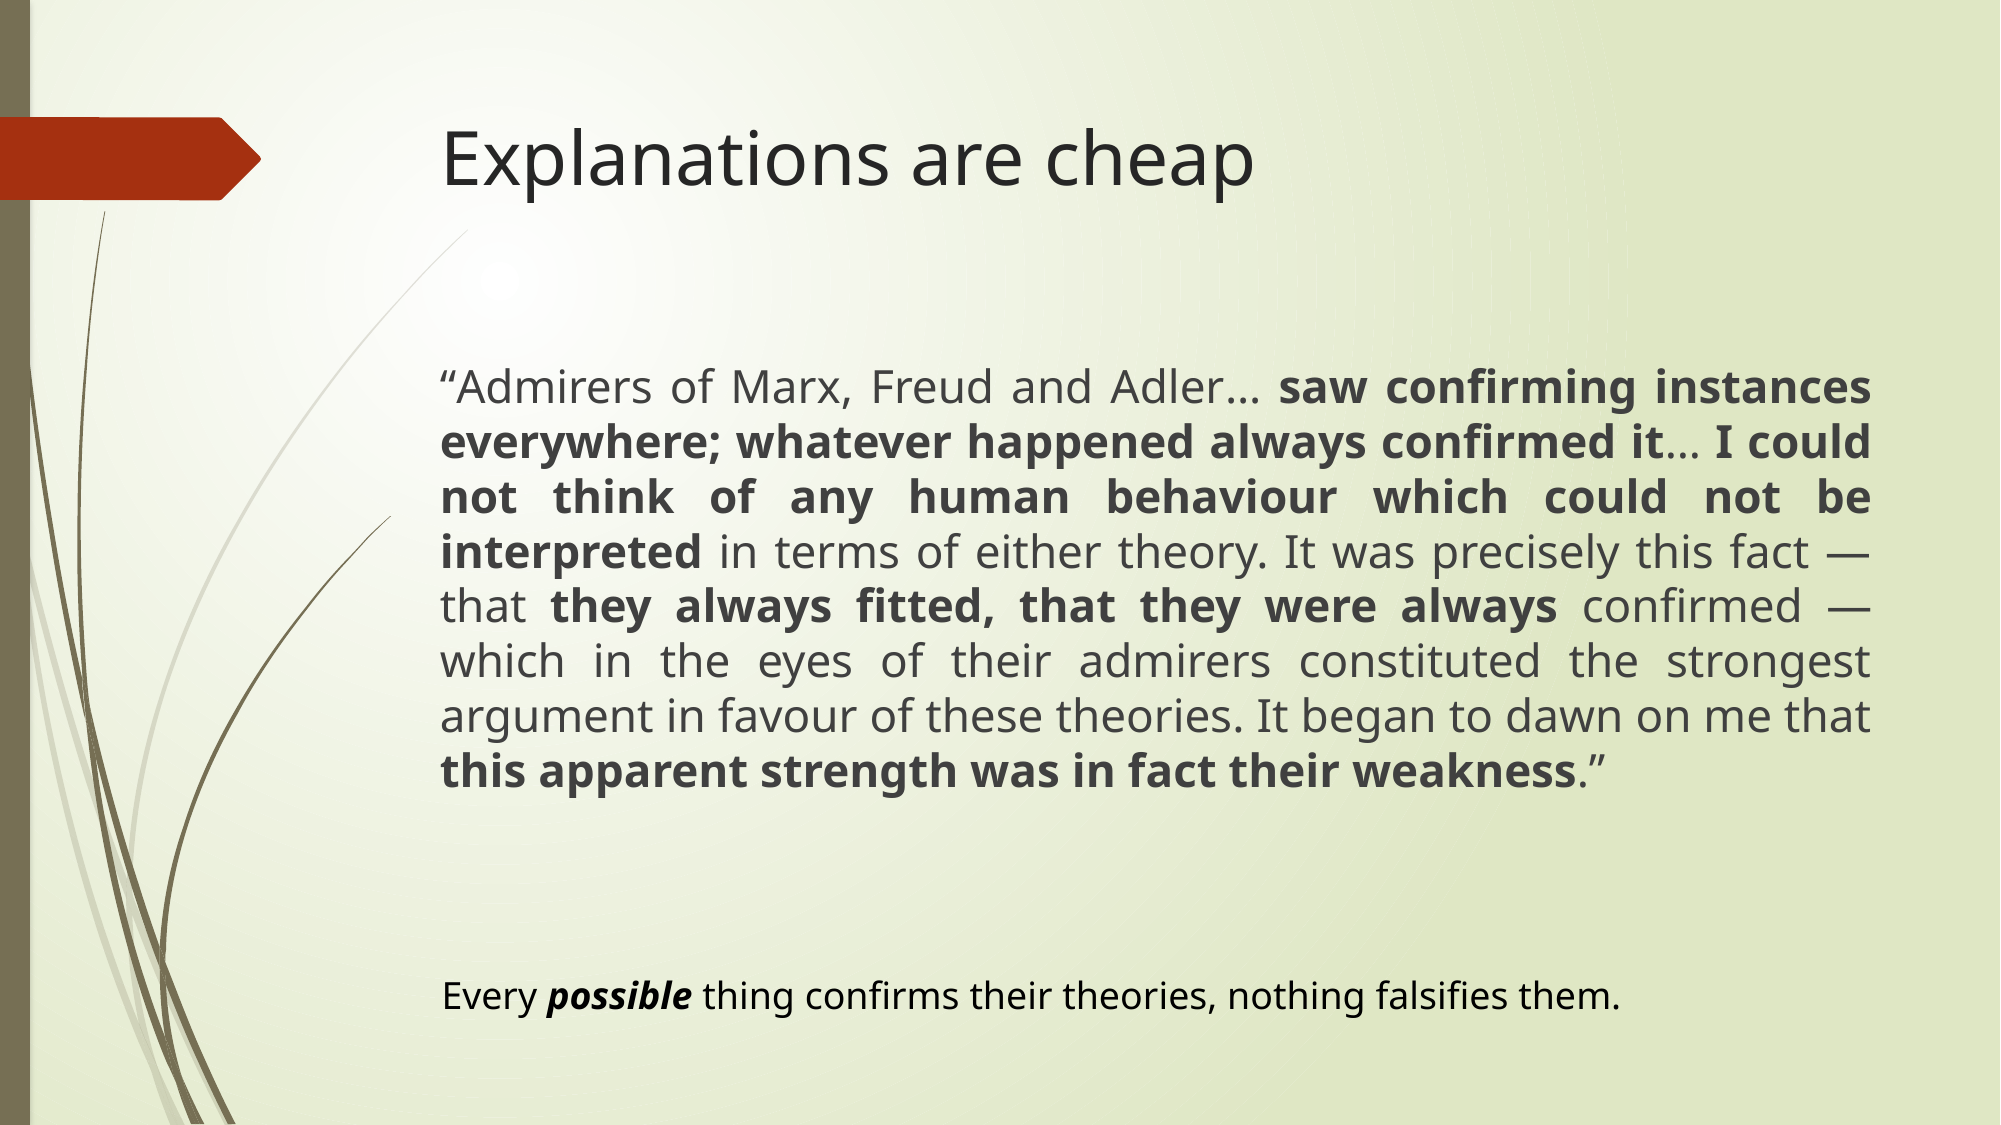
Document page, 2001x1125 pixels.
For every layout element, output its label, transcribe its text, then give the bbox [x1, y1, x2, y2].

title Explanations are cheap [425, 102, 1888, 313]
list “Admirers of Marx, Freud and Adler… saw confirming instances everywhere; whatever happened always confirmed it… I could not think of any human behaviour which could not be interpreted in terms of either theory. It was precisely this fact — that they always fitted, that they were always confirmed — which in the eyes of their admirers constituted the strongest argument in favour of these theories. It began to dawn on me that this apparent strength was in fact their weakness.” [424, 350, 1888, 822]
text_box Every possible thing confirms their theories, nothing falsifies them. [426, 942, 1638, 1025]
